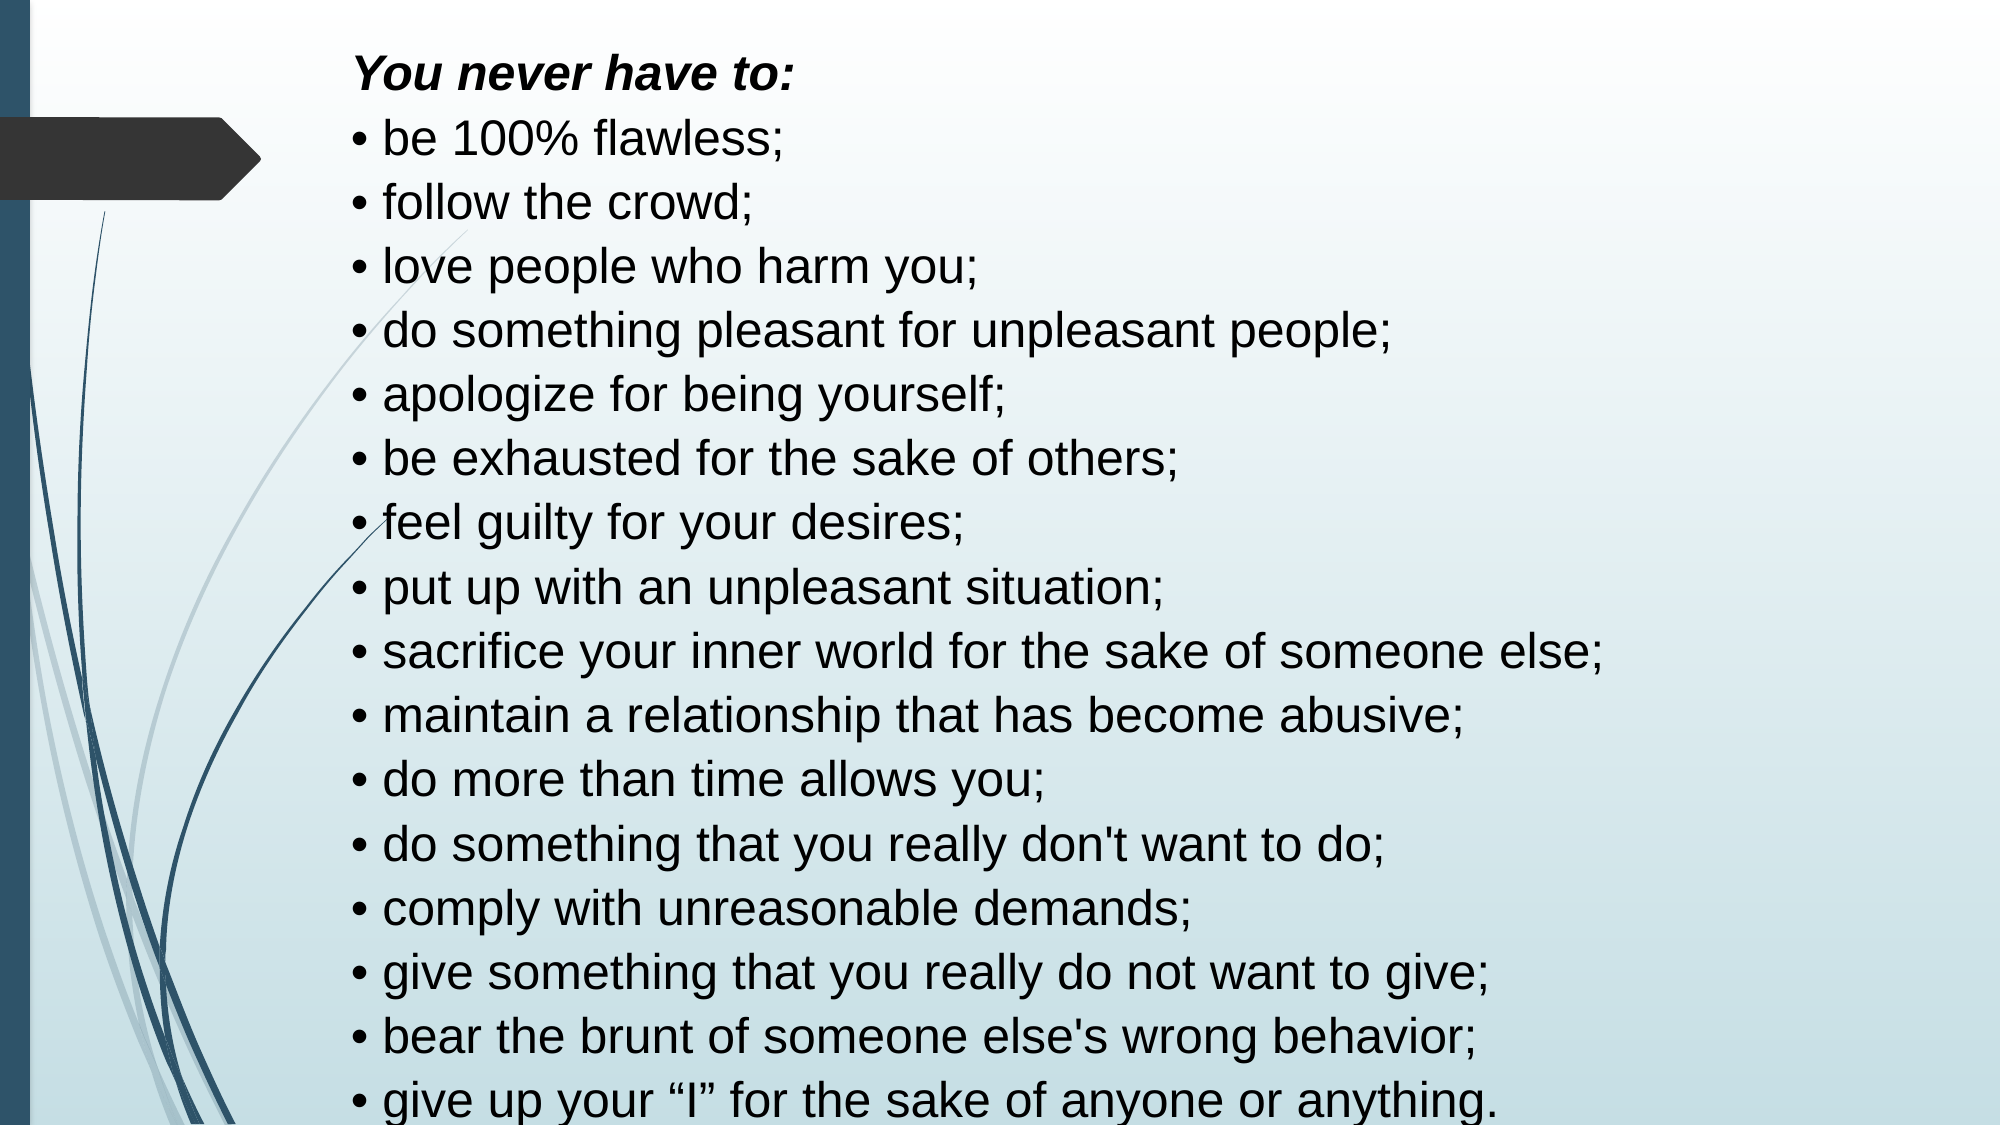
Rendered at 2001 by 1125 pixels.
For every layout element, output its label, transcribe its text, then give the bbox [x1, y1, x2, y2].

text_box You never have to: • be 100% flawless; • follow the crowd; • love people who harm you; • do something pleasant for unpleasant people; • apologize for being yourself; • be exhausted for the sake of others; • feel guilty for your desires; • put up with an unpleasant situation; • sacrifice your inner world for the sake of someone else; • maintain a relationship that has become abusive; • do more than time allows you; • do something that you really don't want to do; • comply with unreasonable demands; • give something that you really do not want to give; • bear the brunt of someone else's wrong behavior; • give up your “I” for the sake of anyone or anything. [262, 29, 1835, 1125]
